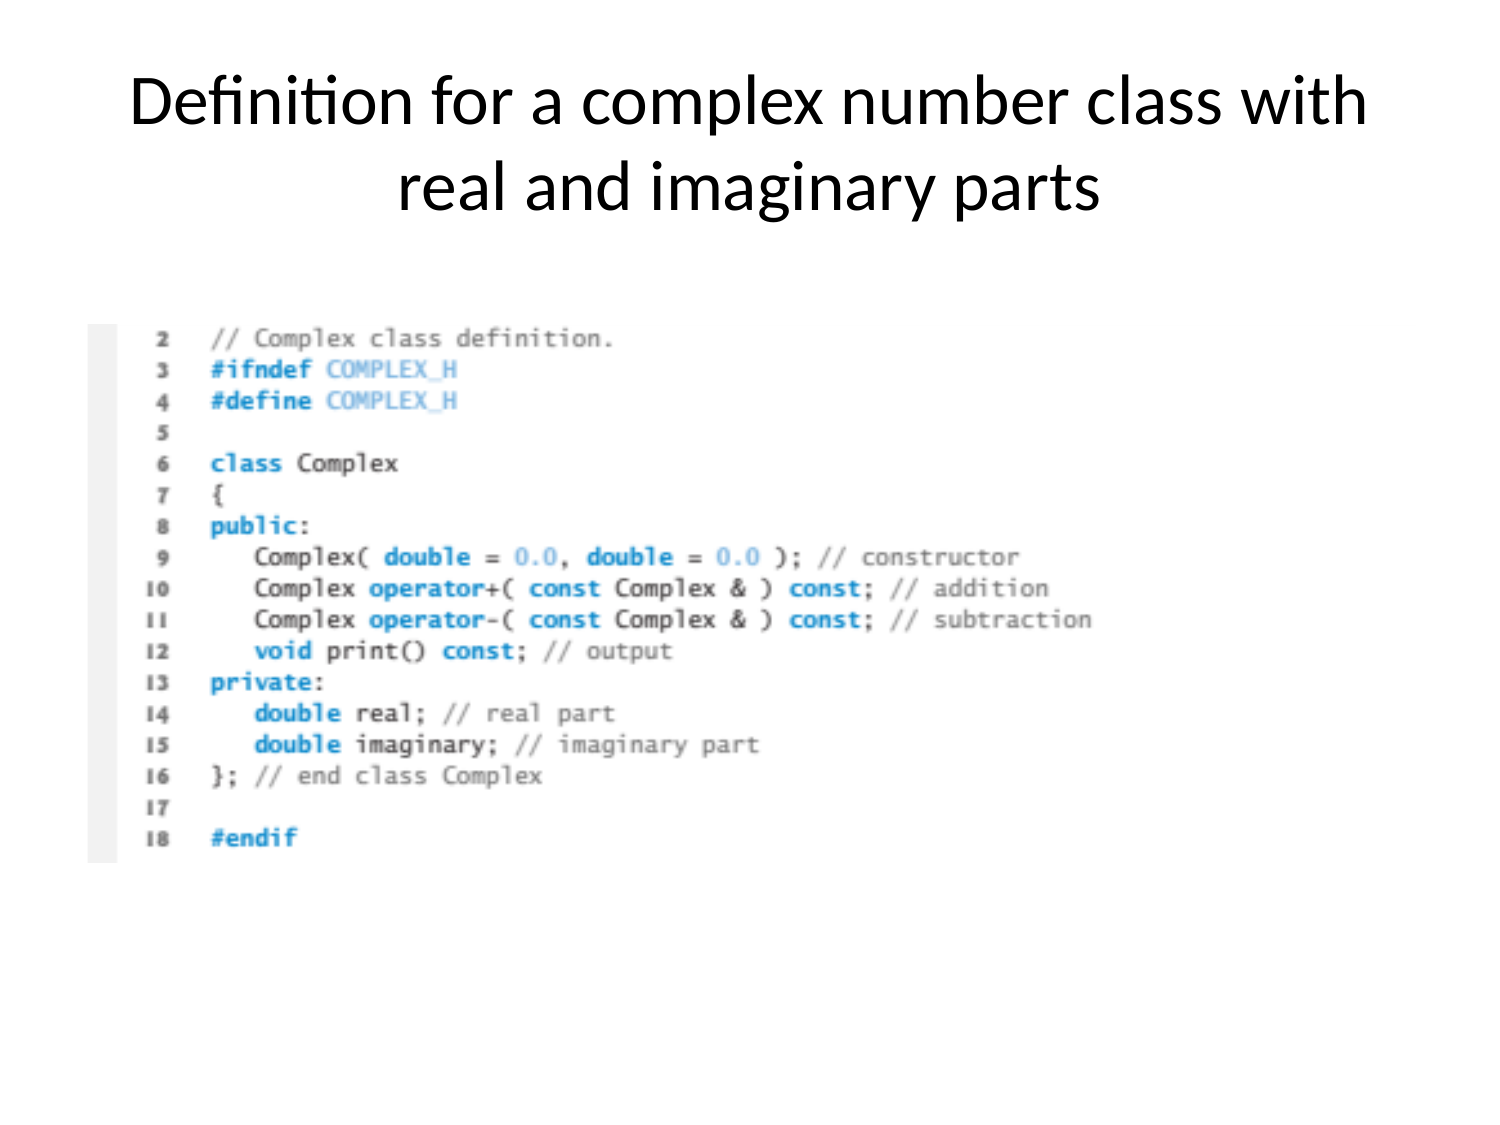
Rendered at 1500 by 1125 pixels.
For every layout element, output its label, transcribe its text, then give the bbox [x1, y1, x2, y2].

picture [87, 324, 1417, 863]
title Definition for a complex number class with real and imaginary parts [75, 45, 1425, 233]
